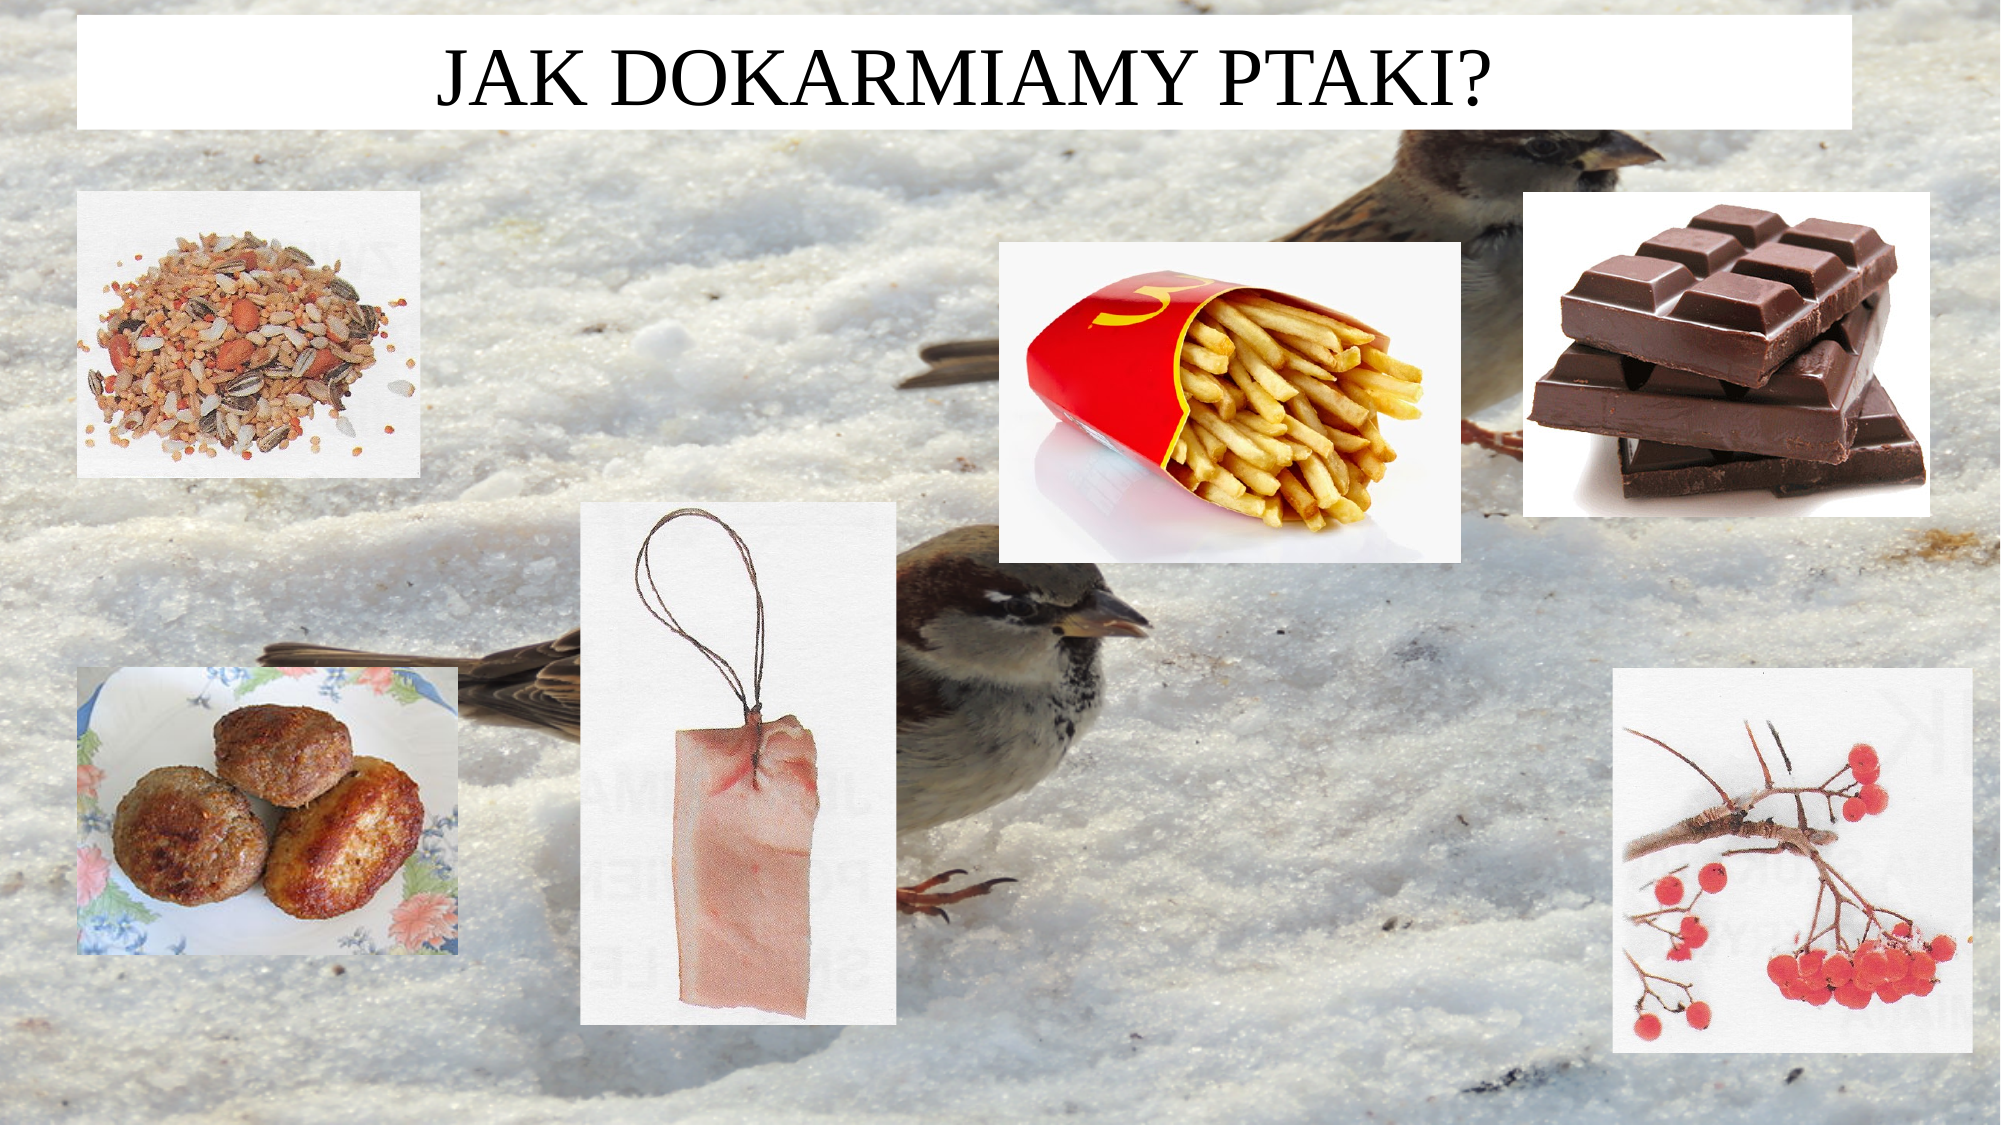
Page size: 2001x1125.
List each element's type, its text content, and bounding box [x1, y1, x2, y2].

picture [0, 0, 2001, 1125]
text_box JAK DOKARMIAMY PTAKI? [77, 14, 1853, 130]
